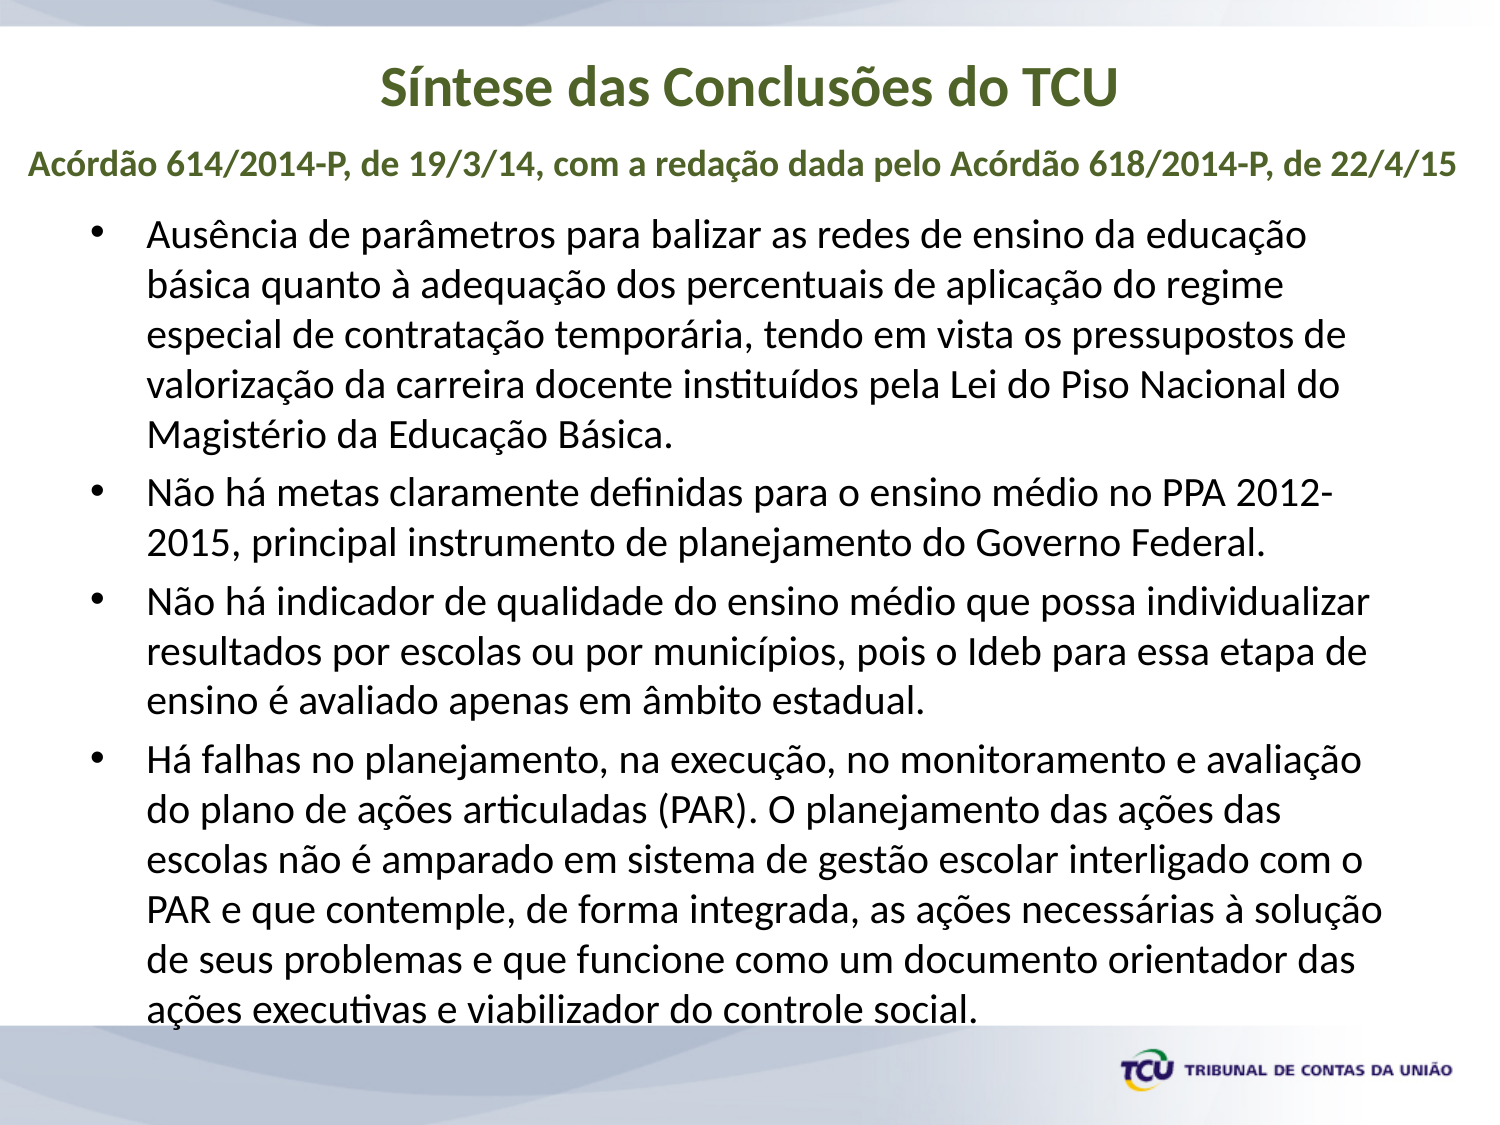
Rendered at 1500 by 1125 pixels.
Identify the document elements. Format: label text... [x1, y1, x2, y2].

list Ausência de parâmetros para balizar as redes de ensino da educação básica quanto à adequação dos percentuais de aplicação do regime especial de contratação temporária, tendo em vista os pressupostos de valorização da carreira docente instituídos pela Lei do Piso Nacional do Magistério da Educação Básica. Não há metas claramente definidas para o ensino médio no PPA 2012-2015, principal instrumento de planejamento do Governo Federal. Não há indicador de qualidade do ensino médio que possa individualizar resultados por escolas ou por municípios, pois o Ideb para essa etapa de ensino é avaliado apenas em âmbito estadual. Há falhas no planejamento, na execução, no monitoramento e avaliação do plano de ações articuladas (PAR). O planejamento das ações das escolas não é amparado em sistema de gestão escolar interligado com o PAR e que contemple, de forma integrada, as ações necessárias à solução de seus problemas e que funcione como um documento orientador das ações executivas e viabilizador do controle social. [74, 198, 1426, 1043]
picture [0, 192, 1500, 1125]
title Síntese das Conclusões do TCU Acórdão 614/2014-P, de 19/3/14, com a redação dada pelo Acórdão 618/2014-P, de 22/4/15 [0, 44, 1500, 192]
picture [0, 0, 1500, 44]
